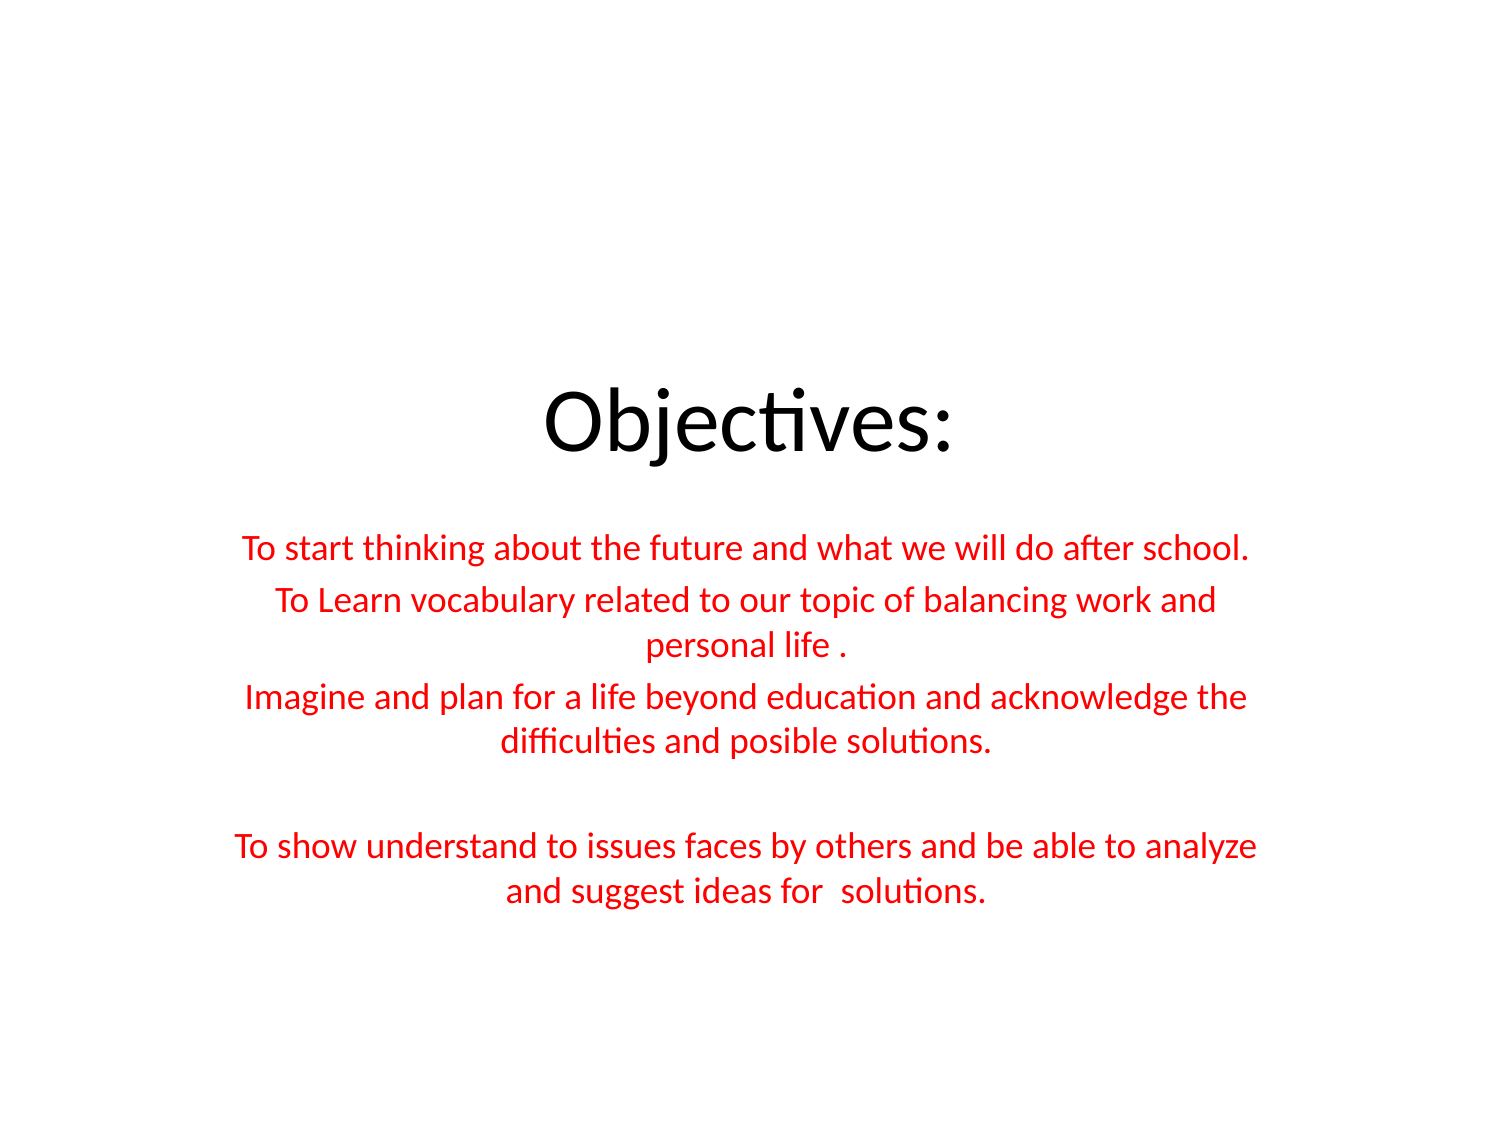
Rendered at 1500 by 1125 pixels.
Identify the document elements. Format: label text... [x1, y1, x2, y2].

subtitle To start thinking about the future and what we will do after school. To Learn vocabulary related to our topic of balancing work and personal life . Imagine and plan for a life beyond education and acknowledge the difficulties and posible solutions. To show understand to issues faces by others and be able to analyze and suggest ideas for solutions. [218, 515, 1275, 925]
title Objectives: [112, 349, 1388, 591]
